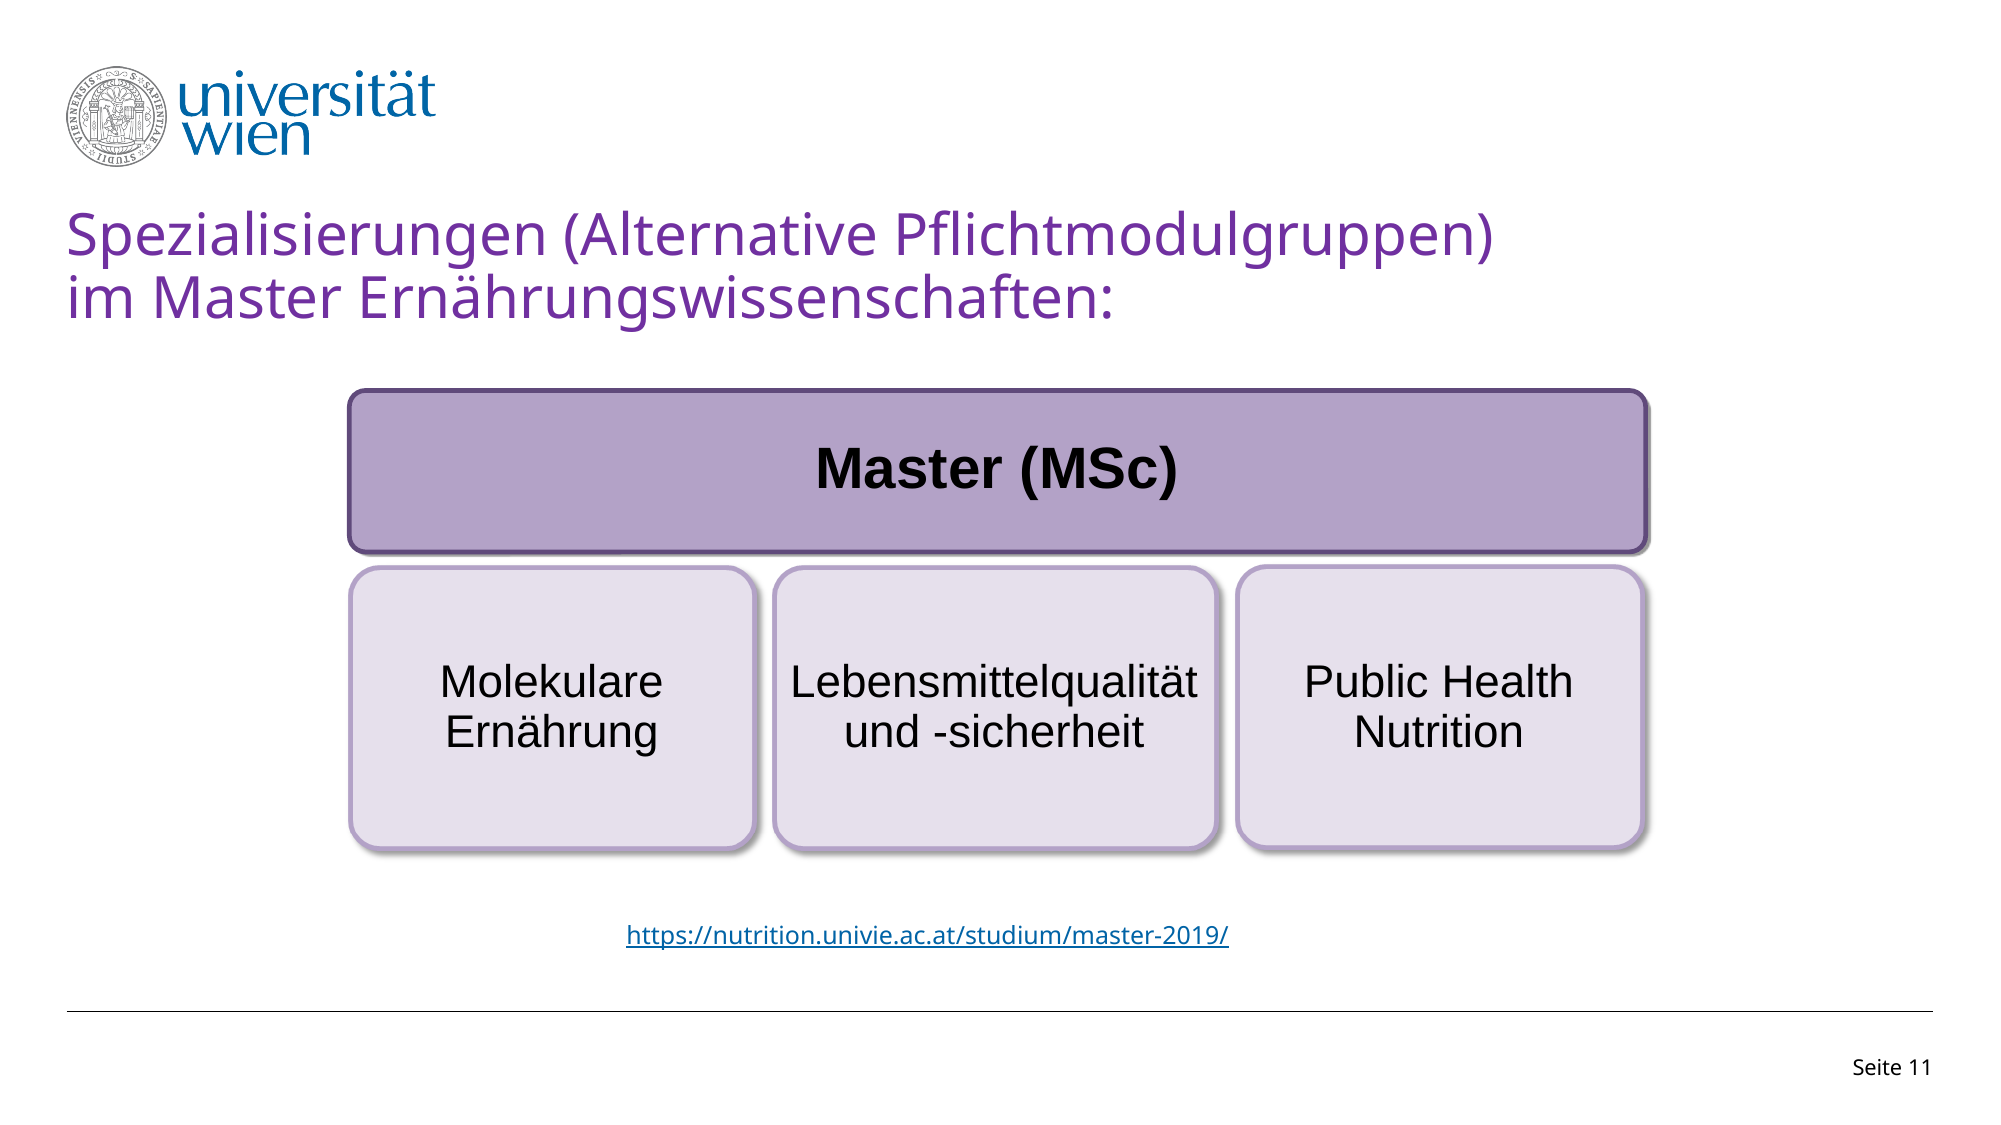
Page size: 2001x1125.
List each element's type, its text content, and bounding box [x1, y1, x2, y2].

slide_number Seite 11 [1797, 1053, 1933, 1114]
title Spezialisierungen (Alternative Pflichtmodulgruppen) im Master Ernährungswissenschaften: [66, 169, 1933, 332]
picture [66, 66, 436, 167]
text_box https://nutrition.univie.ac.at/studium/master-2019/ [611, 911, 1244, 961]
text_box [341, 390, 1659, 864]
